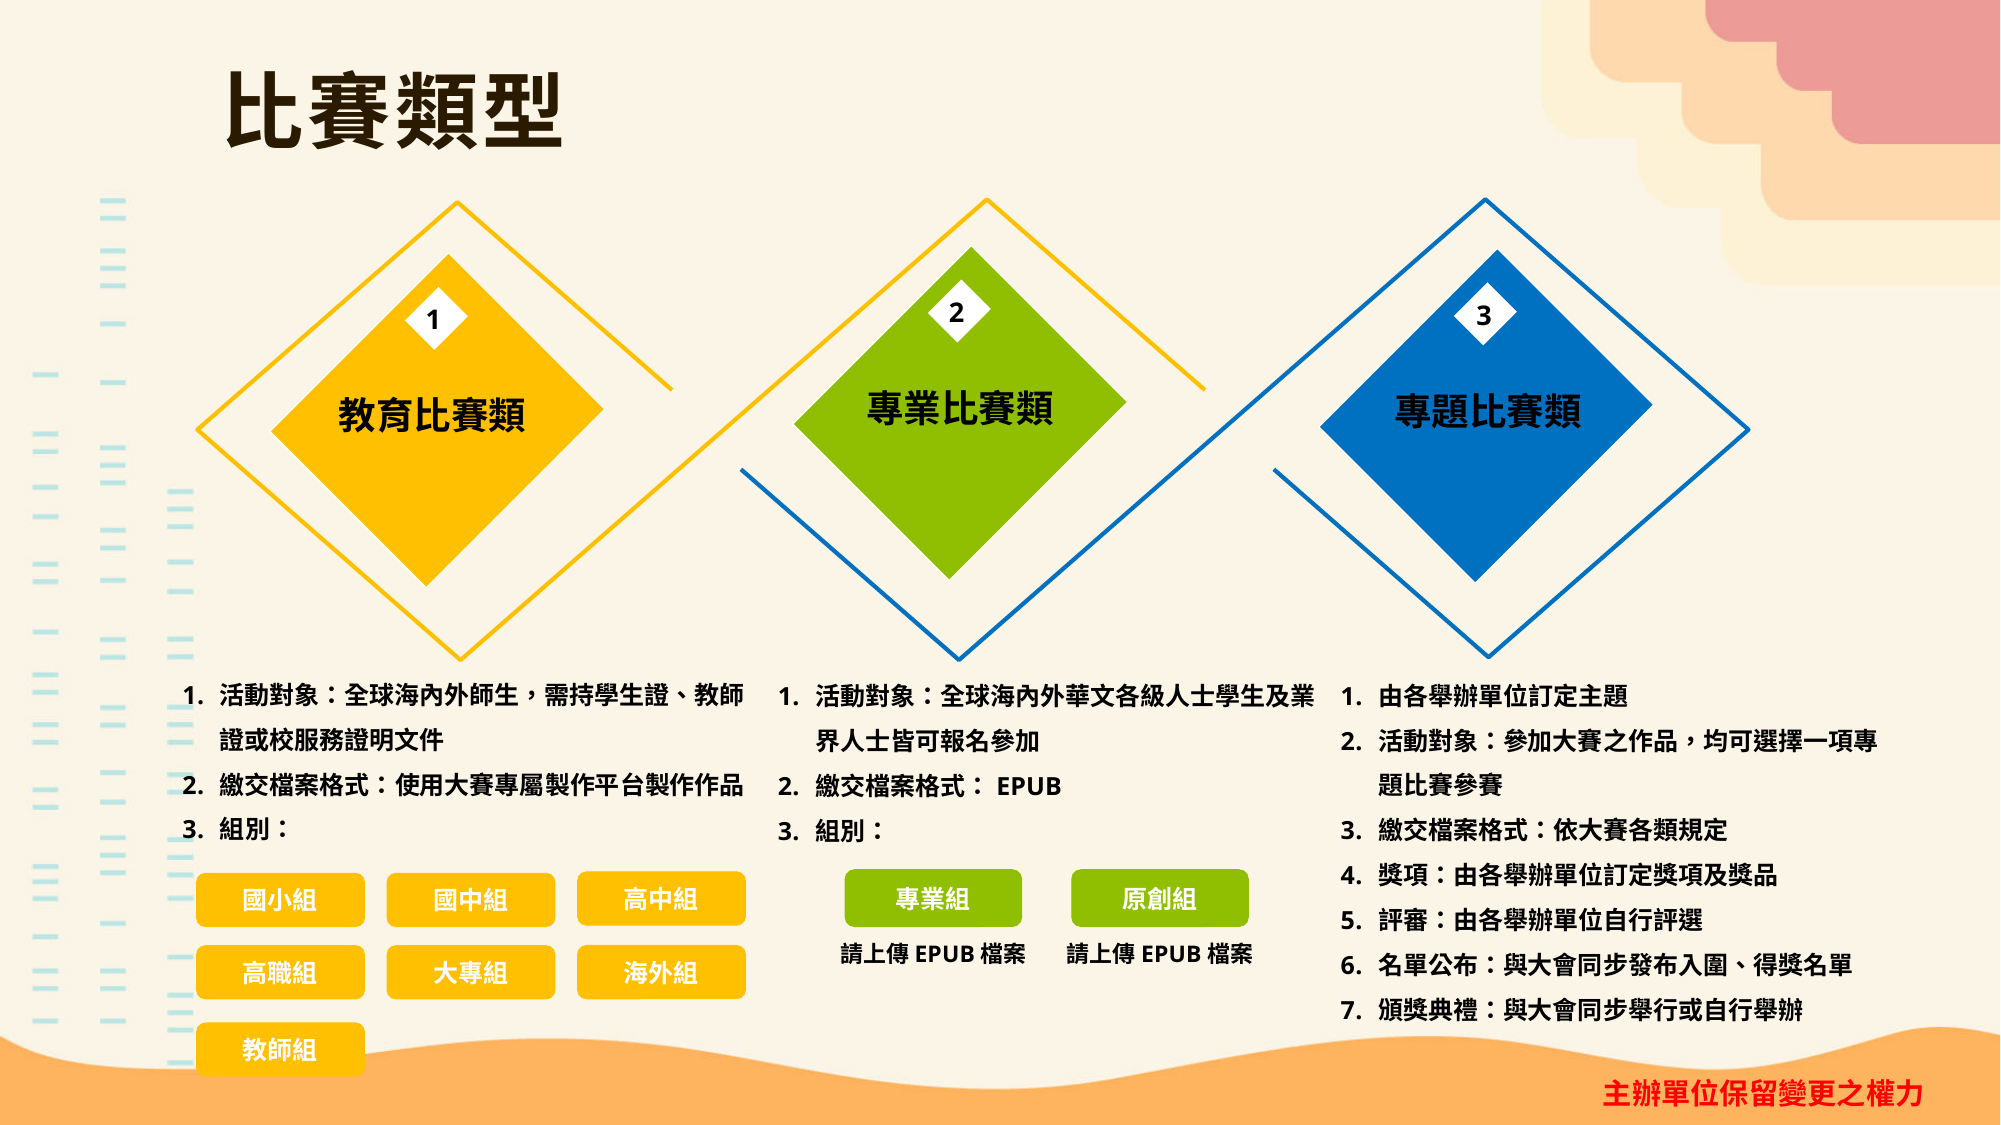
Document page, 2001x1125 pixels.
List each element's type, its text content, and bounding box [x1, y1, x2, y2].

text_box 大專組 [386, 945, 556, 1000]
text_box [1036, 869, 1284, 977]
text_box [809, 869, 1036, 976]
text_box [197, 199, 1749, 661]
text_box 主辦單位保留變更之權力 [1588, 1068, 1940, 1119]
text_box 活動對象：全球海內外華文各級人士學生及業界人士皆可報名參加 繳交檔案格式：EPUB 組別： [721, 661, 1283, 853]
text_box 海外組 [577, 944, 746, 1000]
text_box 高中組 [577, 871, 746, 926]
picture [0, 0, 2001, 1125]
text_box 國小組 [196, 872, 365, 928]
title 比賽類型 [205, 62, 1875, 308]
text_box 由各舉辦單位訂定主題 活動對象：參加大賽之作品，均可選擇一項專題比賽參賽 繳交檔案格式：依大賽各類規定 獎項：由各舉辦單位訂定獎項及獎品 評審：由各舉辦單位自行評選 名單公布：與大會同步發布入圍、得獎名單 頒獎典禮：與大會同步舉行或自行舉辦 [1283, 657, 1898, 1077]
text_box 高職組 [196, 945, 365, 1000]
text_box 國中組 [386, 872, 556, 928]
text_box 活動對象：全球海內外師生，需持學生證、教師證或校服務證明文件 繳交檔案格式：使用大賽專屬製作平台製作作品 組別： [125, 657, 721, 852]
text_box 教師組 [196, 1022, 365, 1077]
